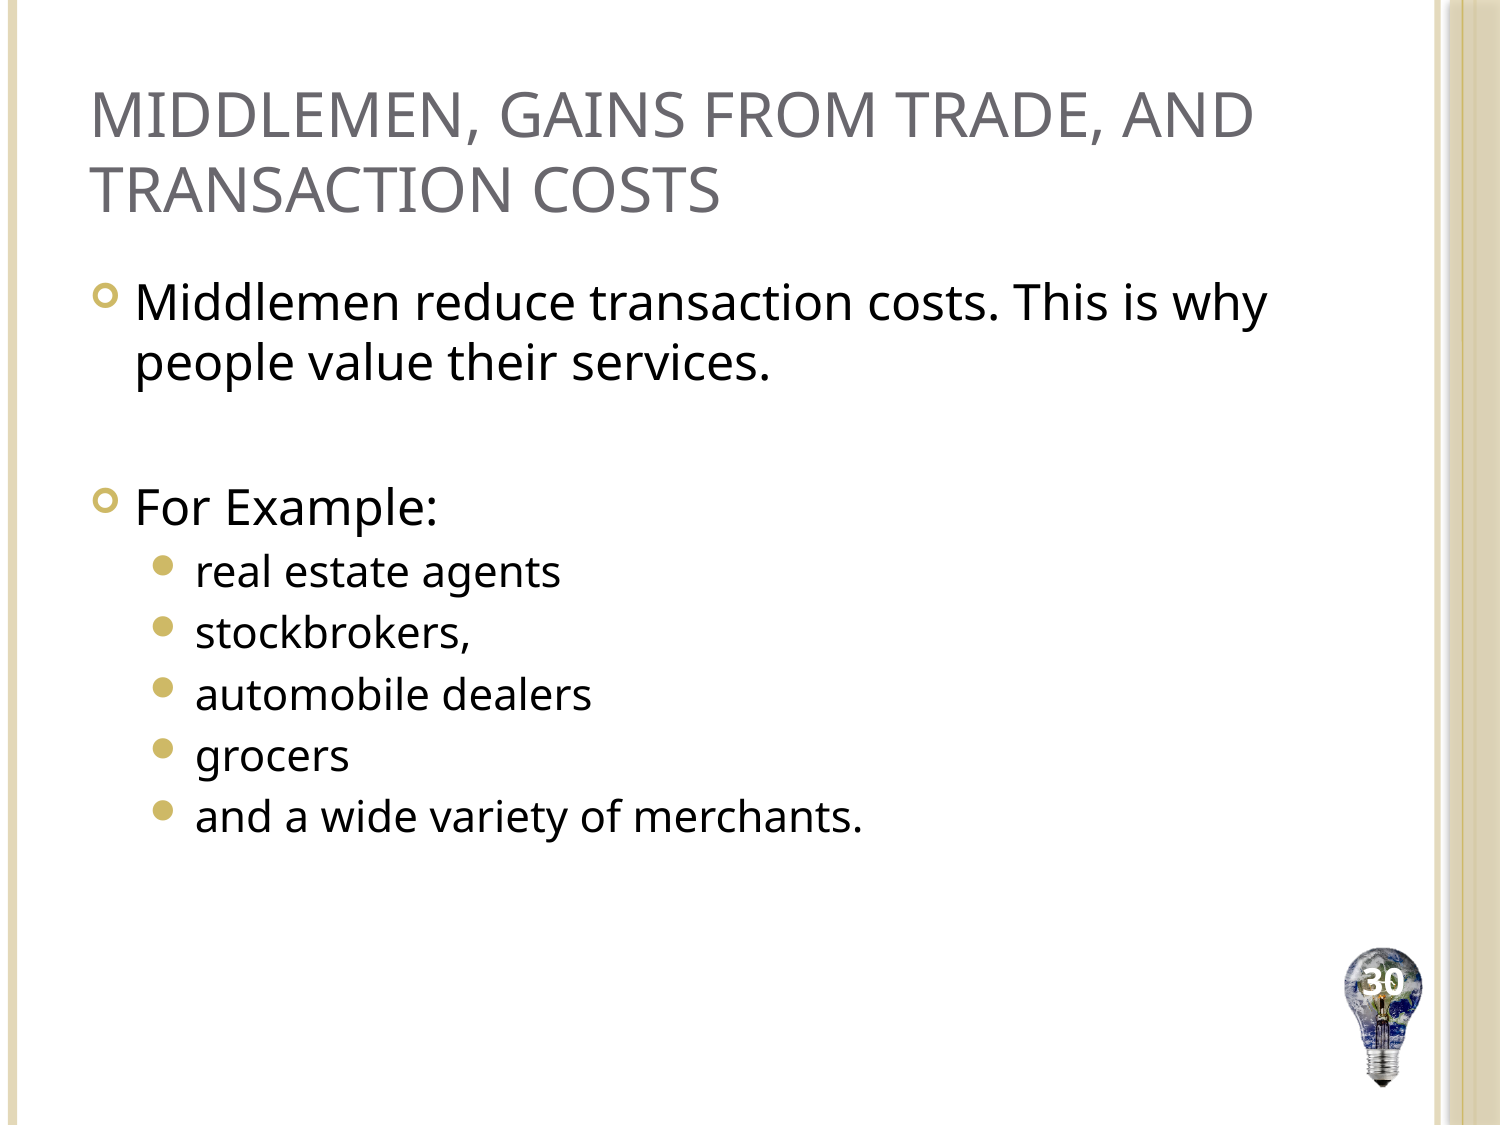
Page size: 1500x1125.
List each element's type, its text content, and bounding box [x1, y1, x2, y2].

picture [1327, 933, 1434, 1099]
list Middlemen reduce transaction costs. This is why people value their services. For Example: real estate agents stockbrokers, automobile dealers grocers and a wide variety of merchants. [75, 262, 1300, 1062]
title Middlemen, Gains From Trade, and Transaction Costs [75, 45, 1300, 233]
slide_number 30 [1333, 940, 1434, 1027]
